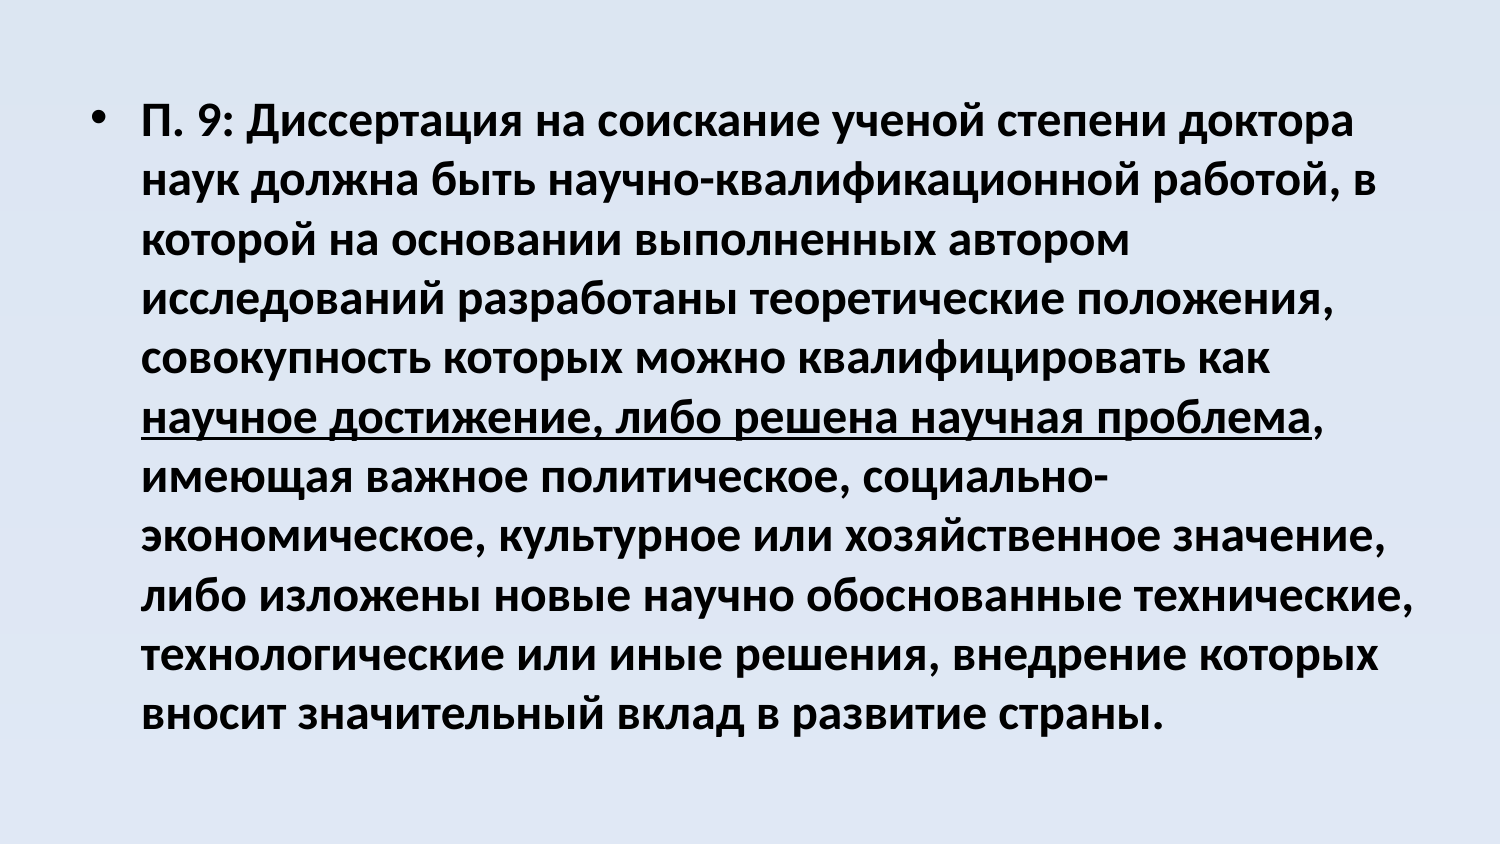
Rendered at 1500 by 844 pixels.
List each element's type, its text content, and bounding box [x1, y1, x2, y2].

list П. 9: Диссертация на соискание ученой степени доктора наук должна быть научно-квалификационной работой, в которой на основании выполненных автором исследований разработаны теоретические положения, совокупность которых можно квалифицировать как научное достижение, либо решена научная проблема, имеющая важное политическое, социально-экономическое, культурное или хозяйственное значение, либо изложены новые научно обоснованные технические, технологические или иные решения, внедрение которых вносит значительный вклад в развитие страны. [75, 79, 1459, 800]
